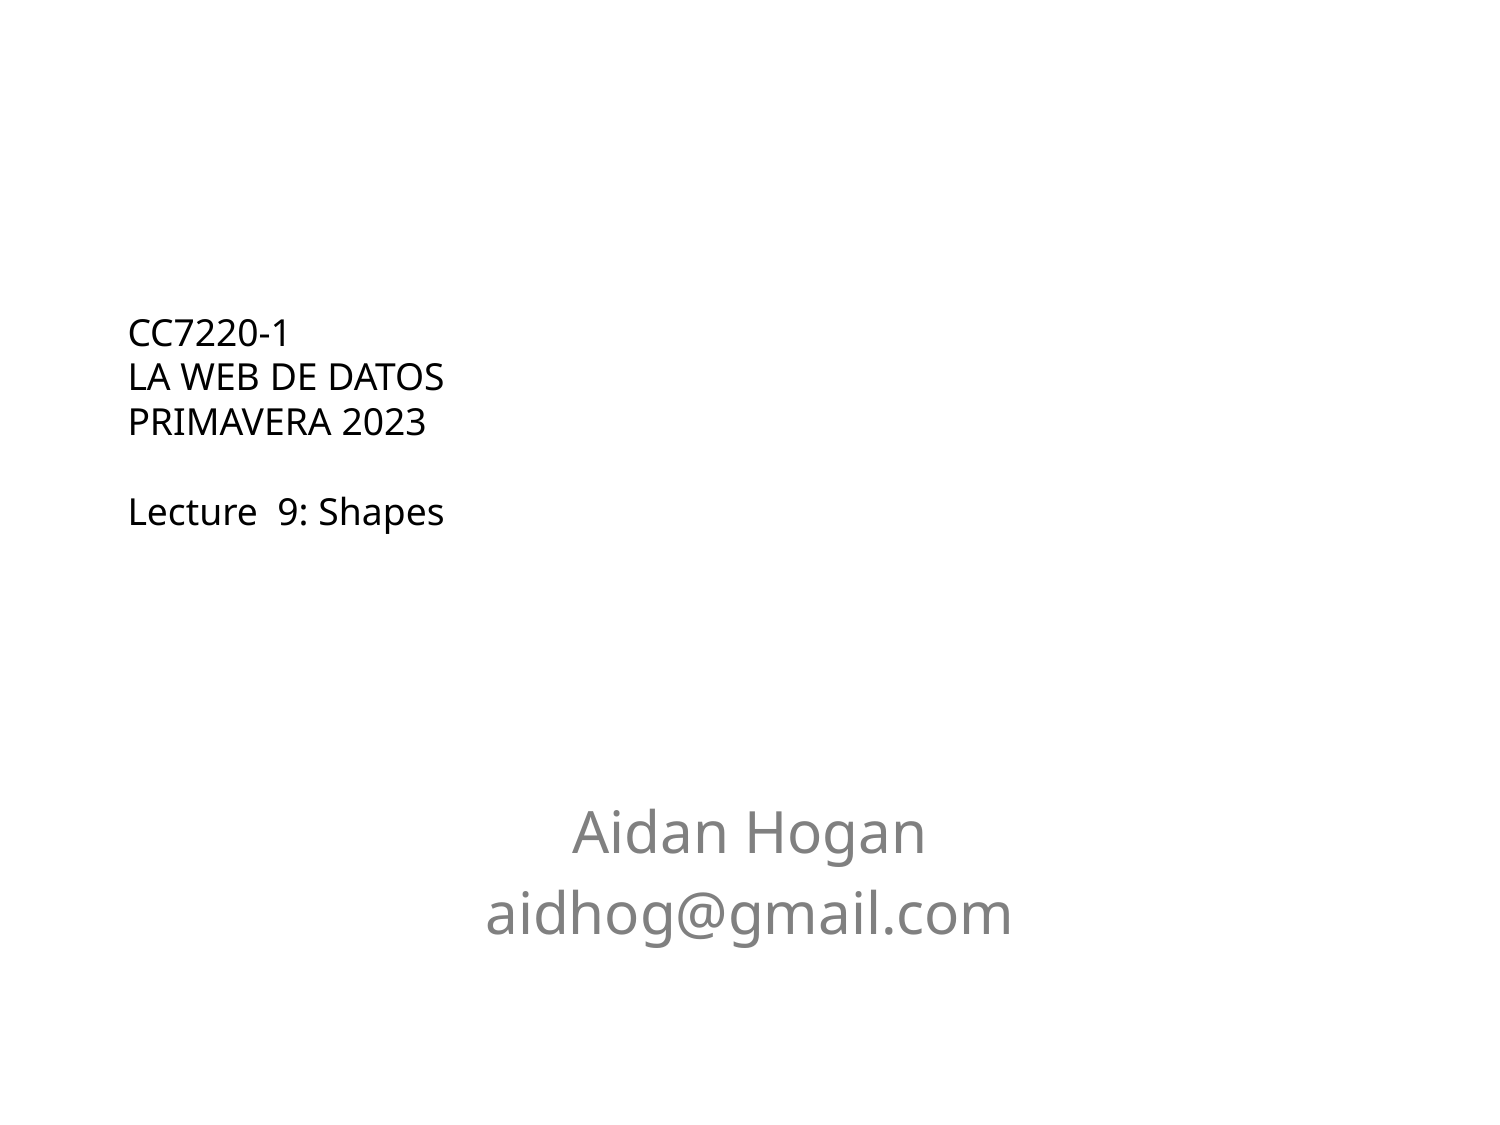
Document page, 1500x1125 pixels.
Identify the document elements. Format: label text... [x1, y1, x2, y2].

title CC7220-1 La Web de Datos Primavera 2023 Lecture 9: Shapes [112, 299, 1388, 542]
subtitle Aidan Hogan aidhog@gmail.com [225, 787, 1275, 1000]
